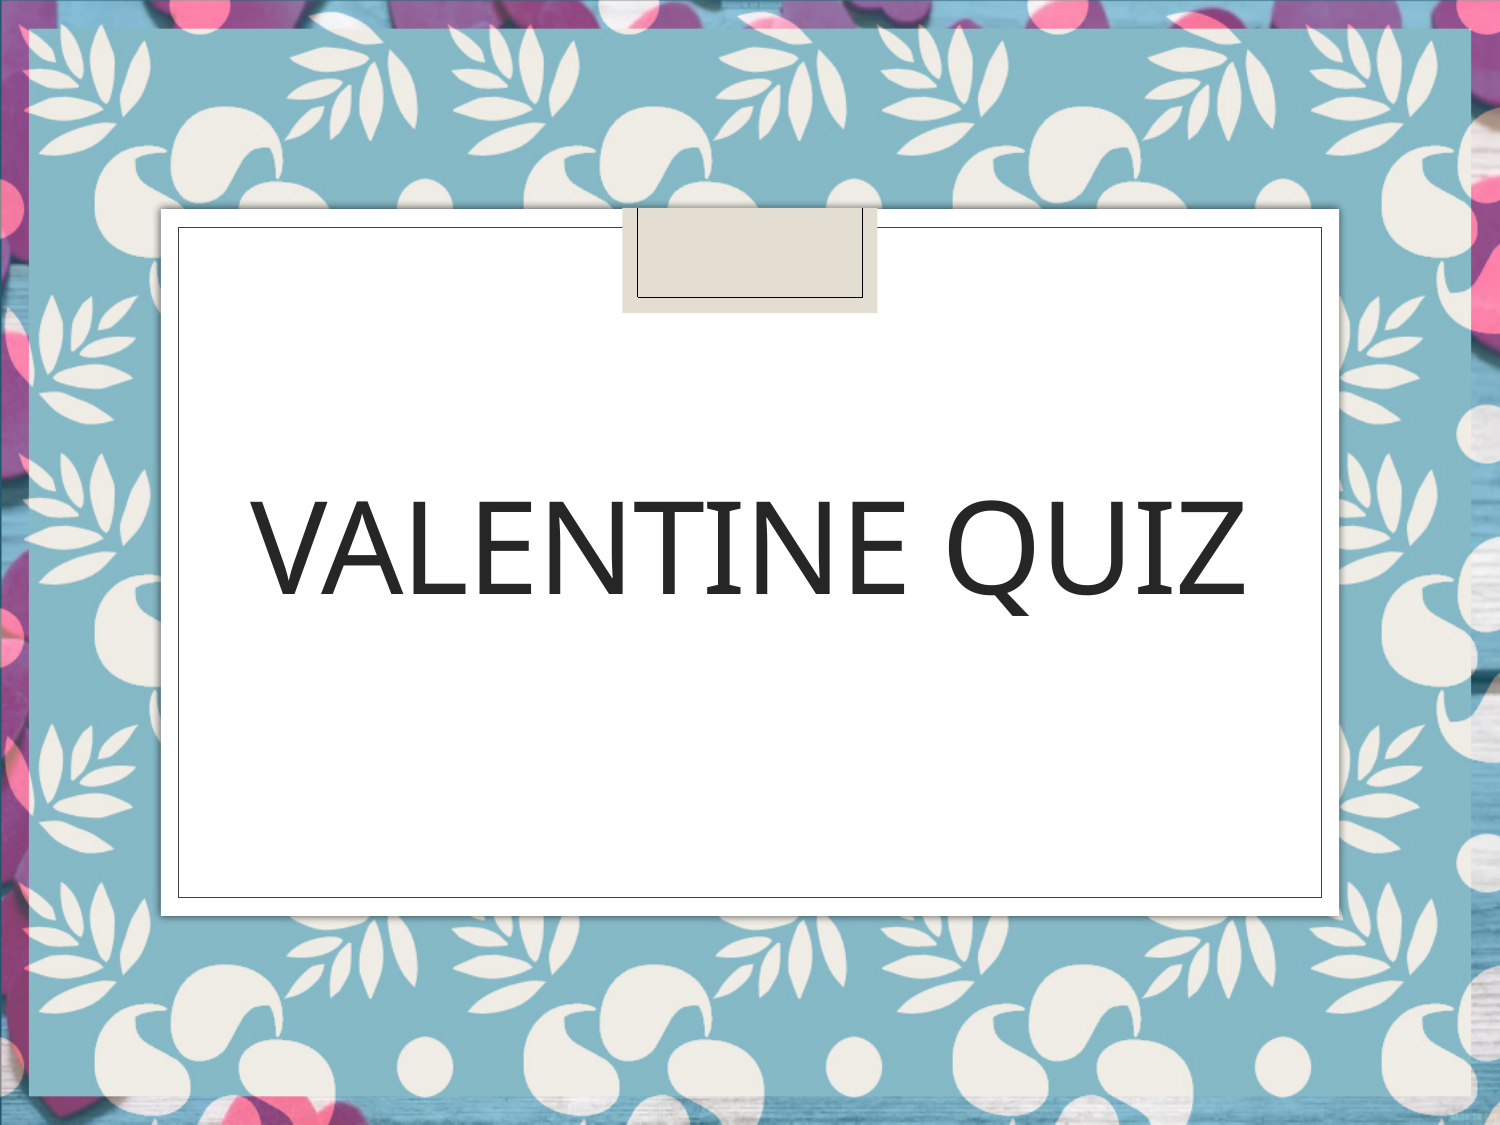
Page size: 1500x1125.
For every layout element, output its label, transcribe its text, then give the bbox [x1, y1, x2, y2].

title Valentine quiz [192, 343, 1308, 769]
